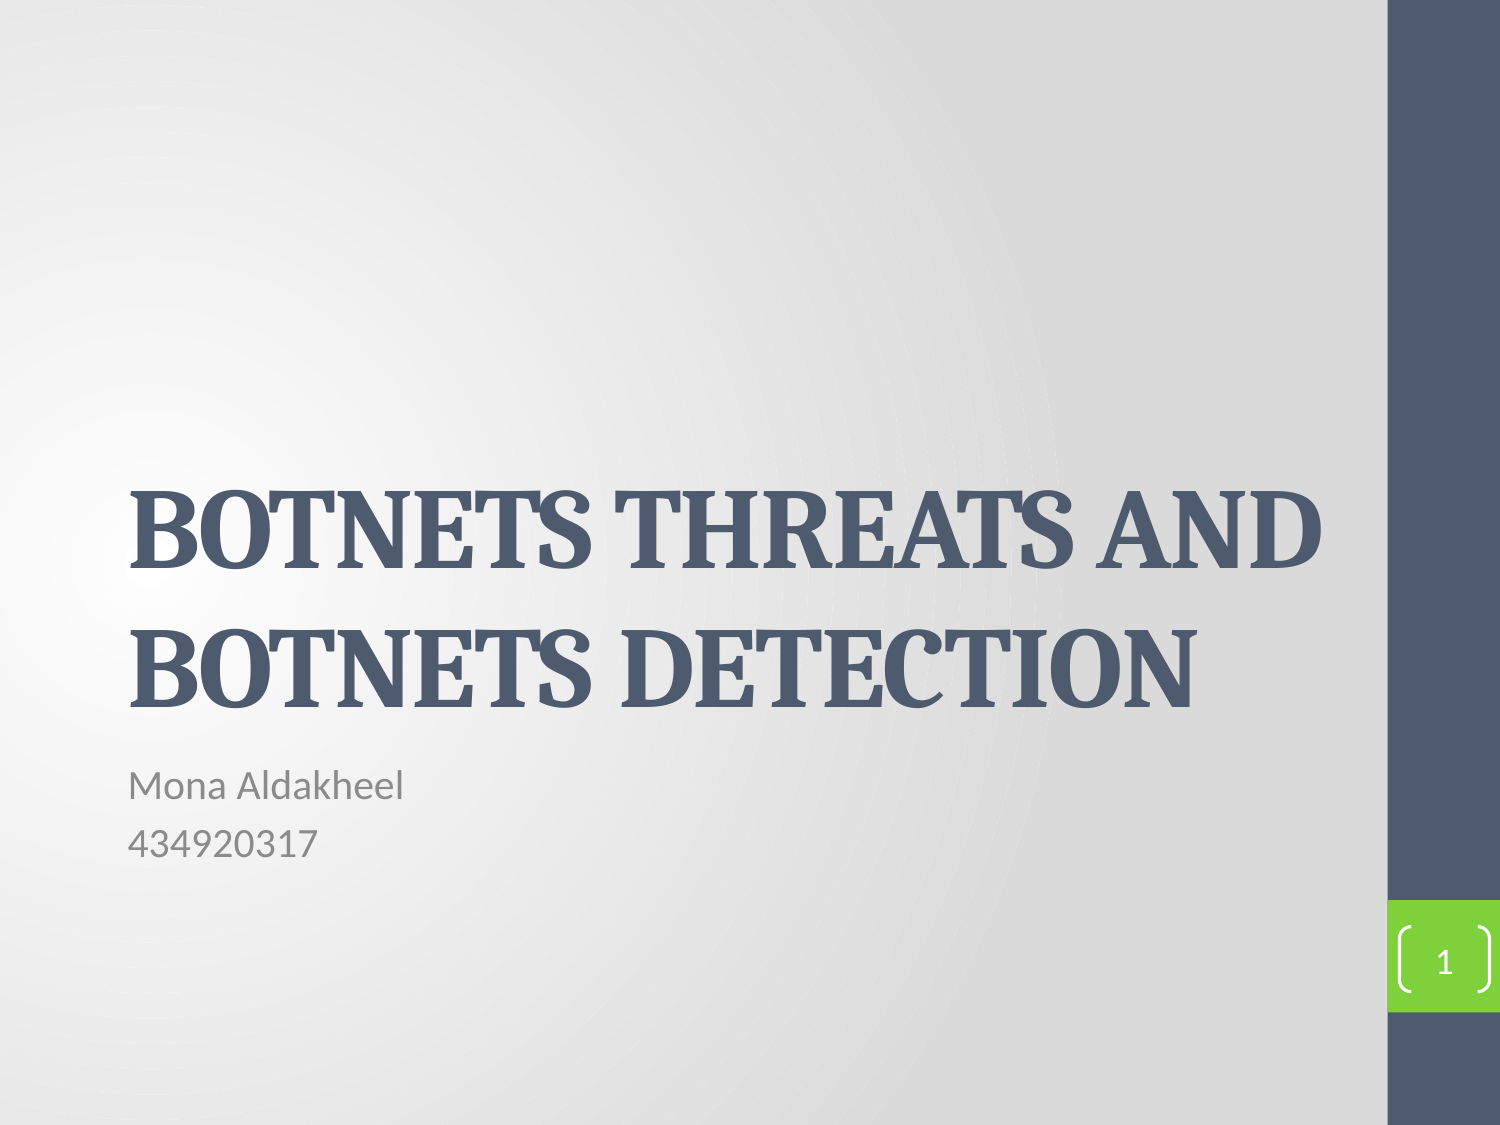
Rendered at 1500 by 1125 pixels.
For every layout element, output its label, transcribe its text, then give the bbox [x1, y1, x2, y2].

slide_number 1 [1397, 925, 1492, 994]
subtitle Mona Aldakheel 434920317 [112, 750, 1173, 925]
title Botnets Threats And Botnets DETECTION [112, 312, 1350, 738]
